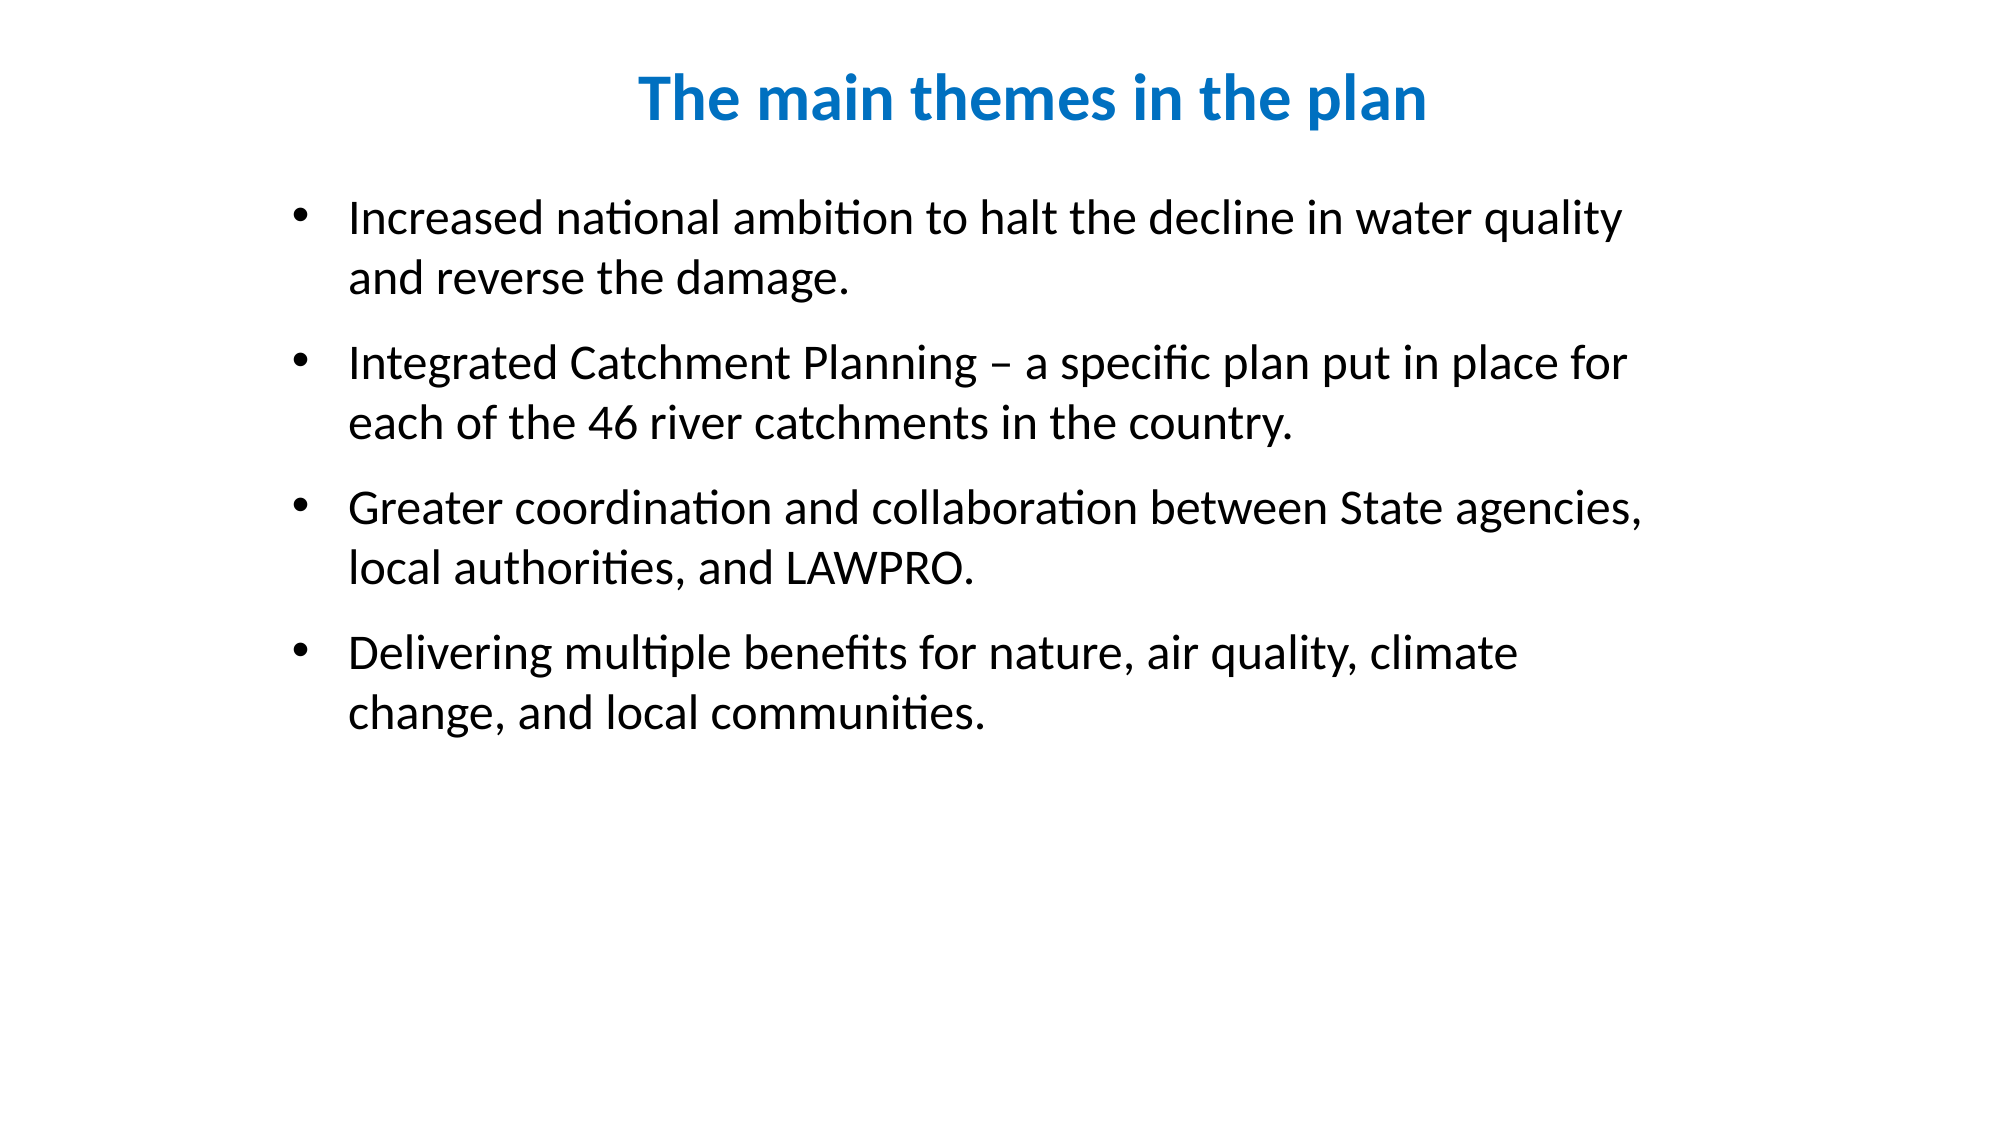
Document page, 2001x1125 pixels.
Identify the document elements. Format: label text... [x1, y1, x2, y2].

text_box Increased national ambition to halt the decline in water quality and reverse the damage. Integrated Catchment Planning – a specific plan put in place for each of the 46 river catchments in the country. Greater coordination and collaboration between State agencies, local authorities, and LAWPRO. Delivering multiple benefits for nature, air quality, climate change, and local communities. [277, 177, 1690, 747]
text_box The main themes in the plan [624, 46, 1578, 142]
